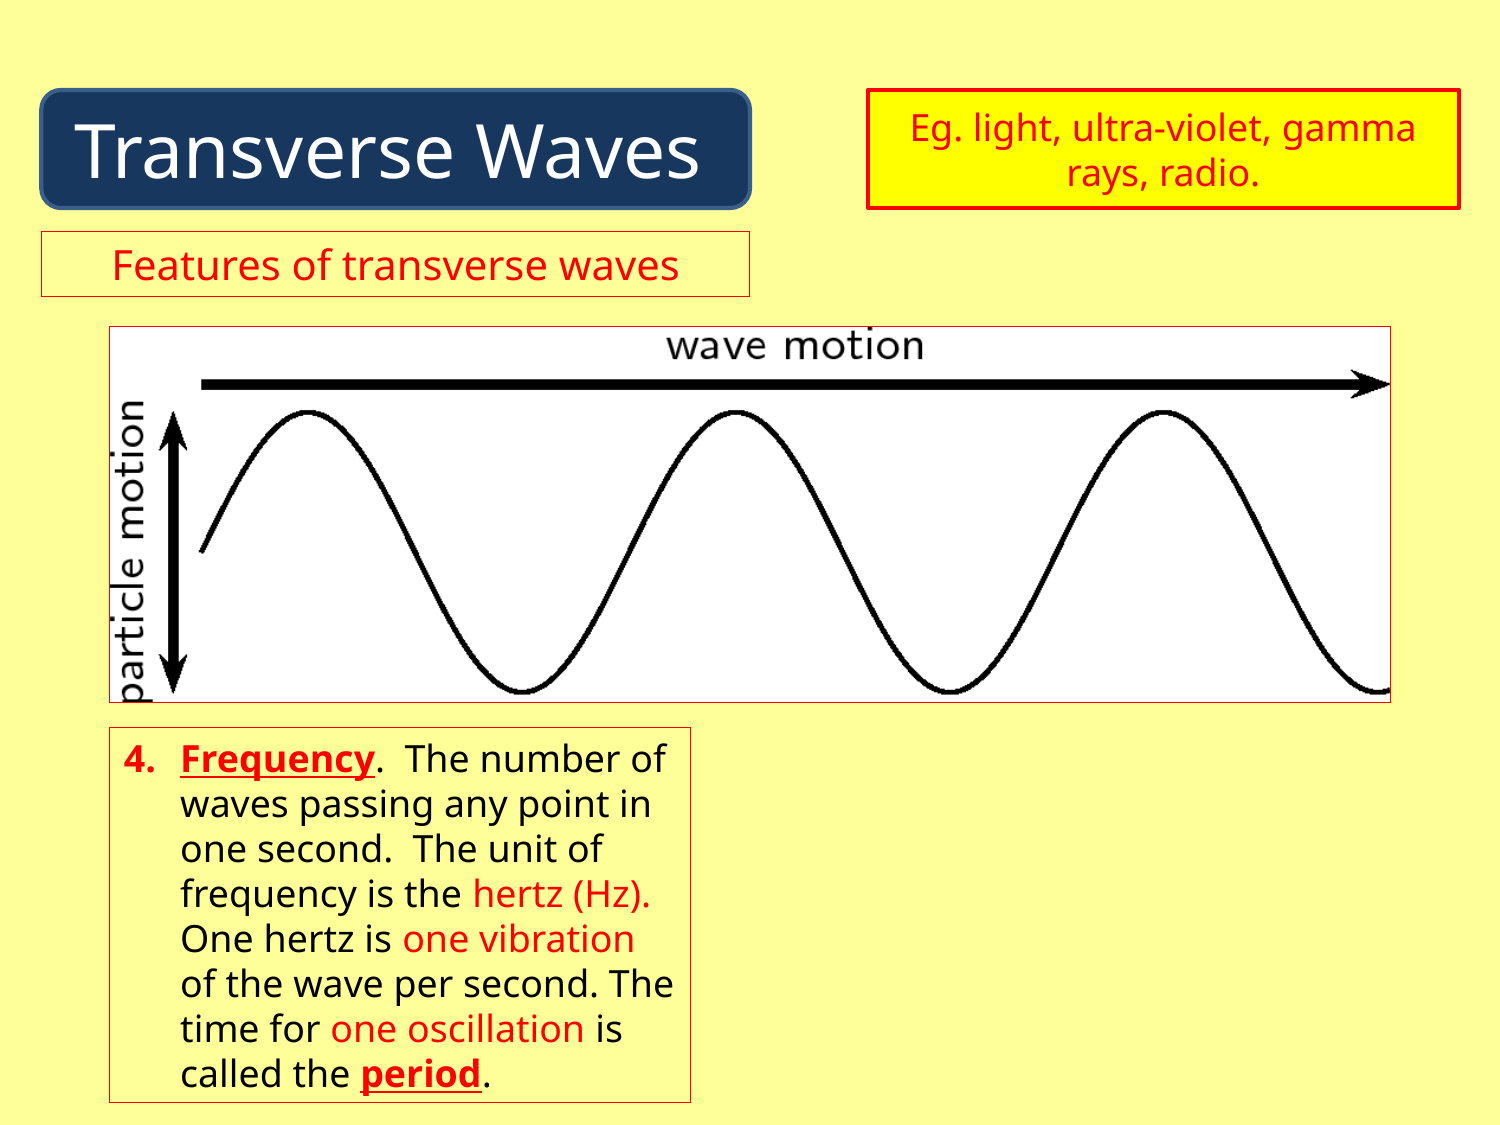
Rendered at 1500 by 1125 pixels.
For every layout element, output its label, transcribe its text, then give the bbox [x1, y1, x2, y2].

text_box Features of transverse waves [41, 231, 750, 297]
text_box Eg. light, ultra-violet, gamma rays, radio. [866, 88, 1461, 210]
text_box Transverse Waves [39, 87, 753, 211]
picture [108, 325, 1392, 703]
text_box Frequency. The number of waves passing any point in one second. The unit of frequency is the hertz (Hz). One hertz is one vibration of the wave per second. The time for one oscillation is called the period. [109, 727, 691, 1103]
